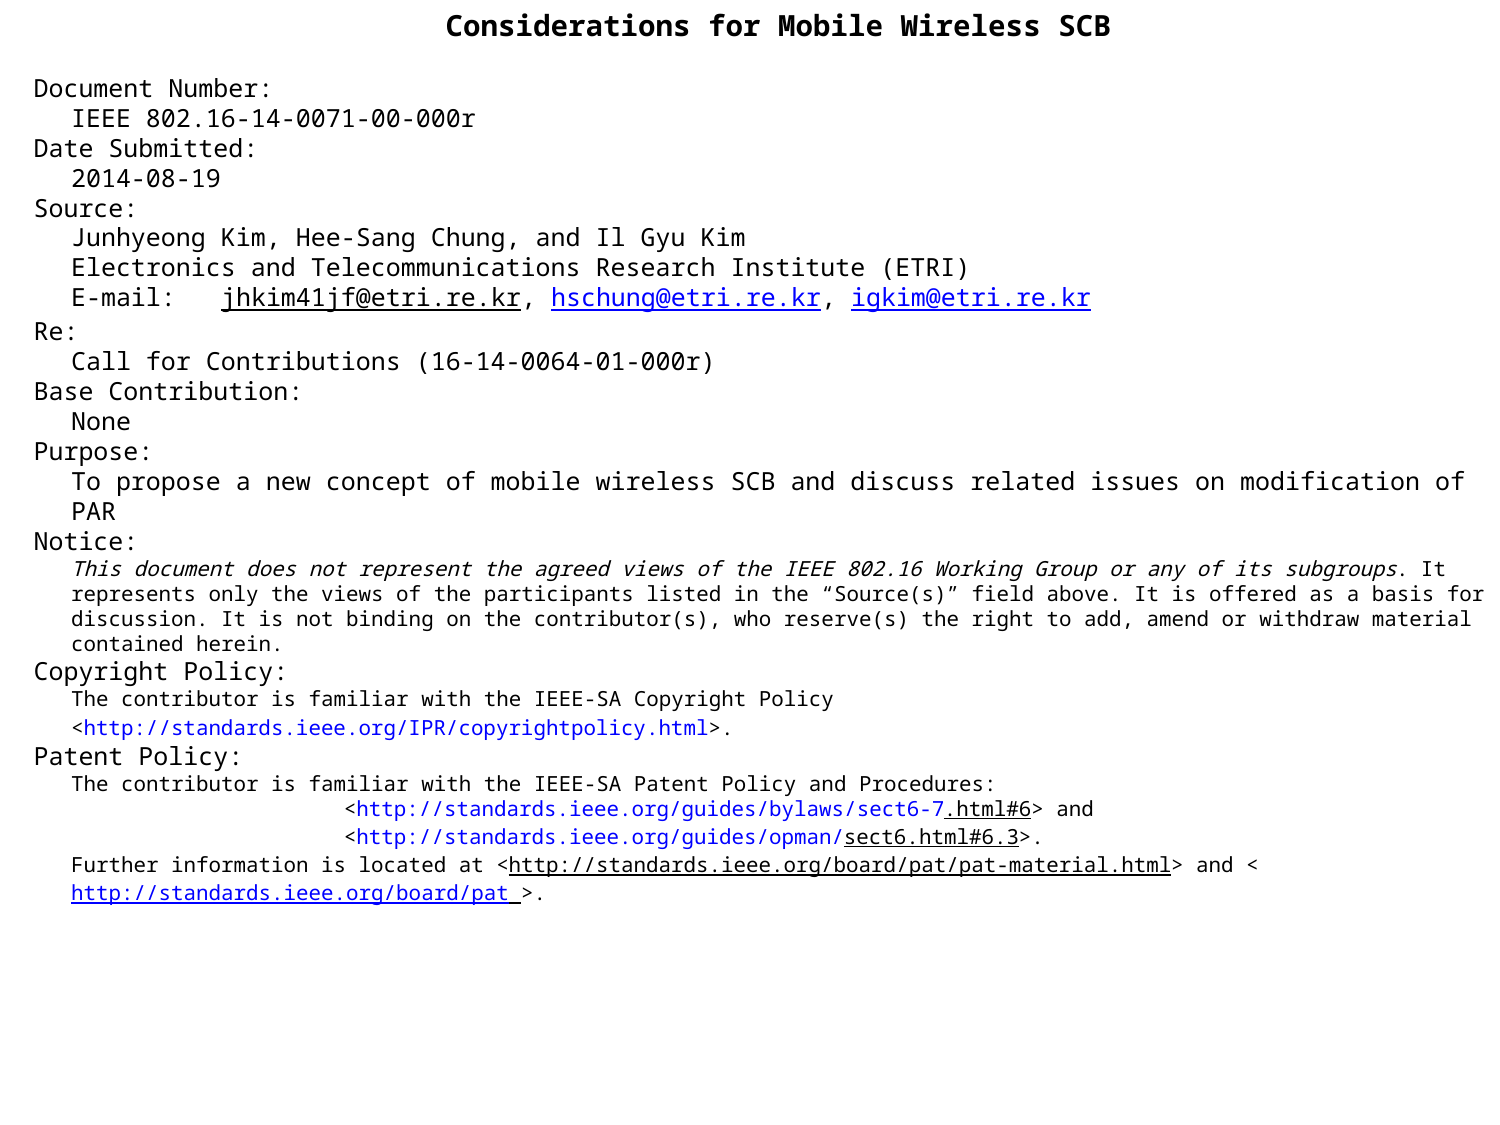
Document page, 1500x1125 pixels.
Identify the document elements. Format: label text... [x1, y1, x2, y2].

text_box Considerations for Mobile Wireless SCB Document Number: IEEE 802.16-14-0071-00-000r Date Submitted: 2014-08-19 Source: Junhyeong Kim, Hee-Sang Chung, and Il Gyu Kim Electronics and Telecommunications Research Institute (ETRI) E-mail: jhkim41jf@etri.re.kr, hschung@etri.re.kr, igkim@etri.re.kr Re: Call for Contributions (16-14-0064-01-000r) Base Contribution: None Purpose: To propose a new concept of mobile wireless SCB and discuss related issues on modification of PAR Notice: This document does not represent the agreed views of the IEEE 802.16 Working Group or any of its subgroups. It represents only the views of the participants listed in the “Source(s)” field above. It is offered as a basis for discussion. It is not binding on the contributor(s), who reserve(s) the right to add, amend or withdraw material contained herein. Copyright Policy: The contributor is familiar with the IEEE-SA Copyright Policy <http://standards.ieee.org/IPR/copyrightpolicy.html>. Patent Policy: The contributor is familiar with the IEEE-SA Patent Policy and Procedures: <http://standards.ieee.org/guides/bylaws/sect6-7.html#6> and <http://standards.ieee.org/guides/opman/sect6.html#6.3>. Further information is located at <http://standards.ieee.org/board/pat/pat-material.html> and <http://standards.ieee.org/board/pat >. [0, 0, 1500, 916]
